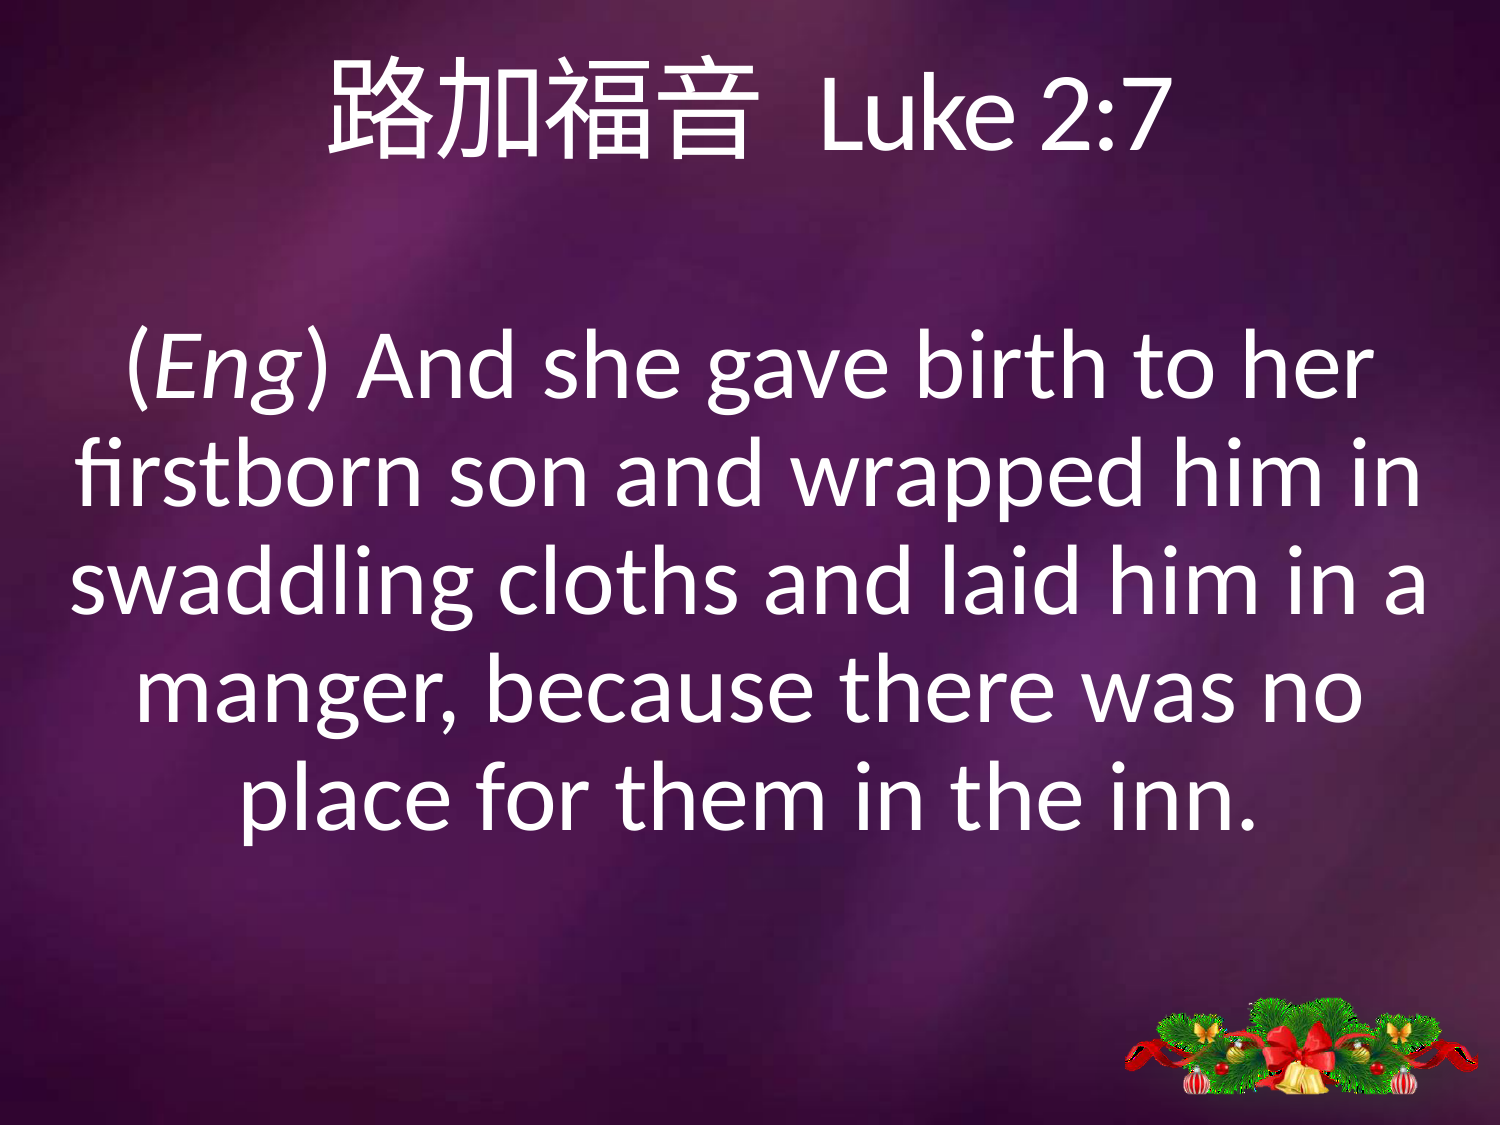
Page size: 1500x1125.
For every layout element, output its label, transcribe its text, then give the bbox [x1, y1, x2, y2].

list (Eng) And she gave birth to her firstborn son and wrapped him in swaddling cloths and laid him in a manger, because there was no place for them in the inn. [62, 312, 1438, 858]
picture [0, 0, 1500, 1125]
title 路加福音 Luke 2:7 [62, 37, 1438, 174]
